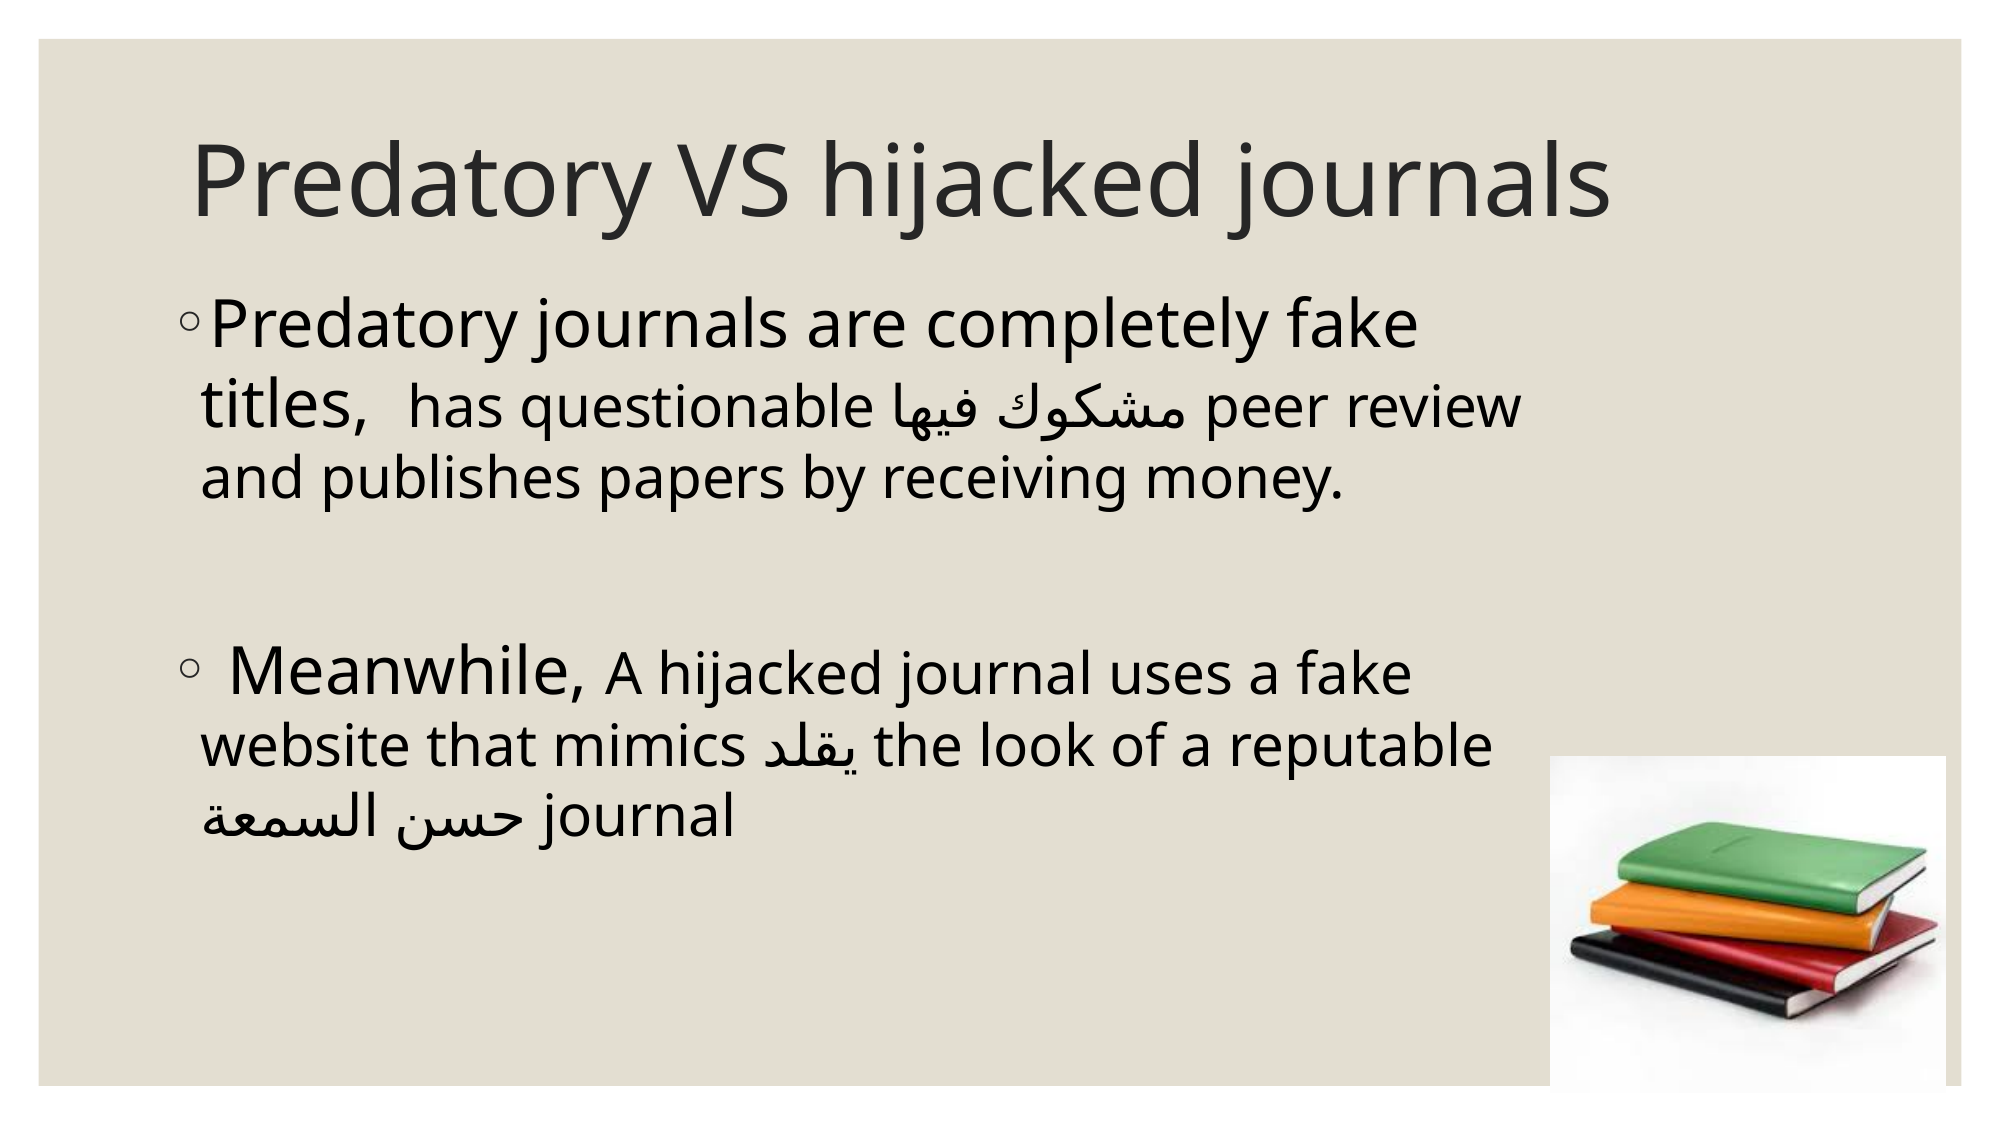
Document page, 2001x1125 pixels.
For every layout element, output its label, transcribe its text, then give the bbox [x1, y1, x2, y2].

title Predatory VS hijacked journals [174, 71, 1825, 297]
list Predatory journals are completely fake titles, has questionable مشكوك فيها peer review and publishes papers by receiving money. Meanwhile, A hijacked journal uses a fake website that mimics يقلد the look of a reputable حسن السمعة journal [155, 272, 1623, 918]
picture [1549, 756, 1946, 1093]
